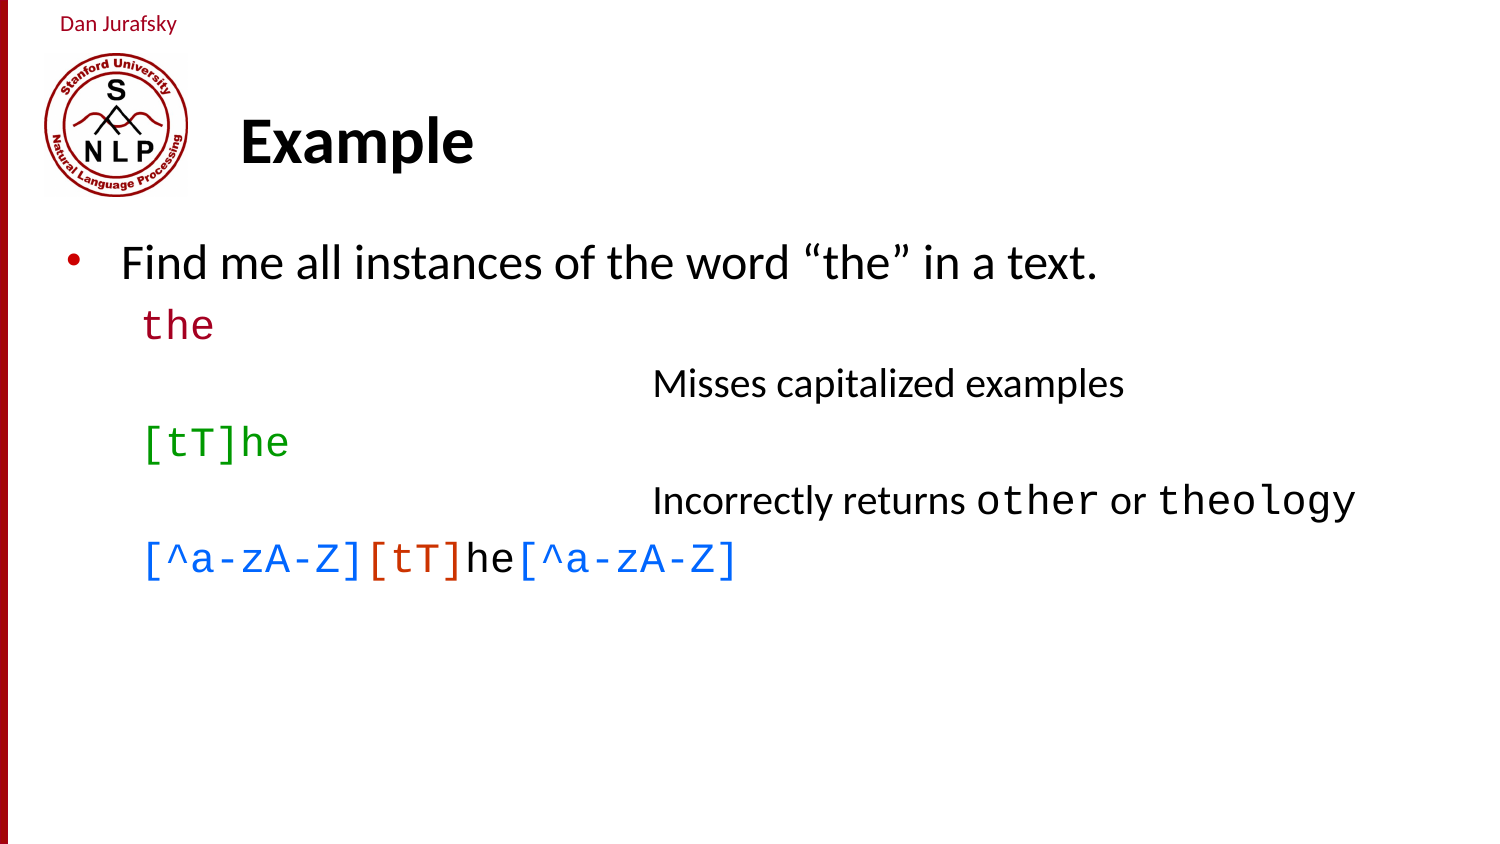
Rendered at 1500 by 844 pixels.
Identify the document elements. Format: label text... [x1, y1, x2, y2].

picture [44, 53, 188, 197]
title Example [225, 62, 1450, 185]
list Find me all instances of the word “the” in a text. the Misses capitalized examples [tT]he Incorrectly returns other or theology [^a-zA-Z][tT]he[^a-zA-Z] [50, 221, 1450, 769]
